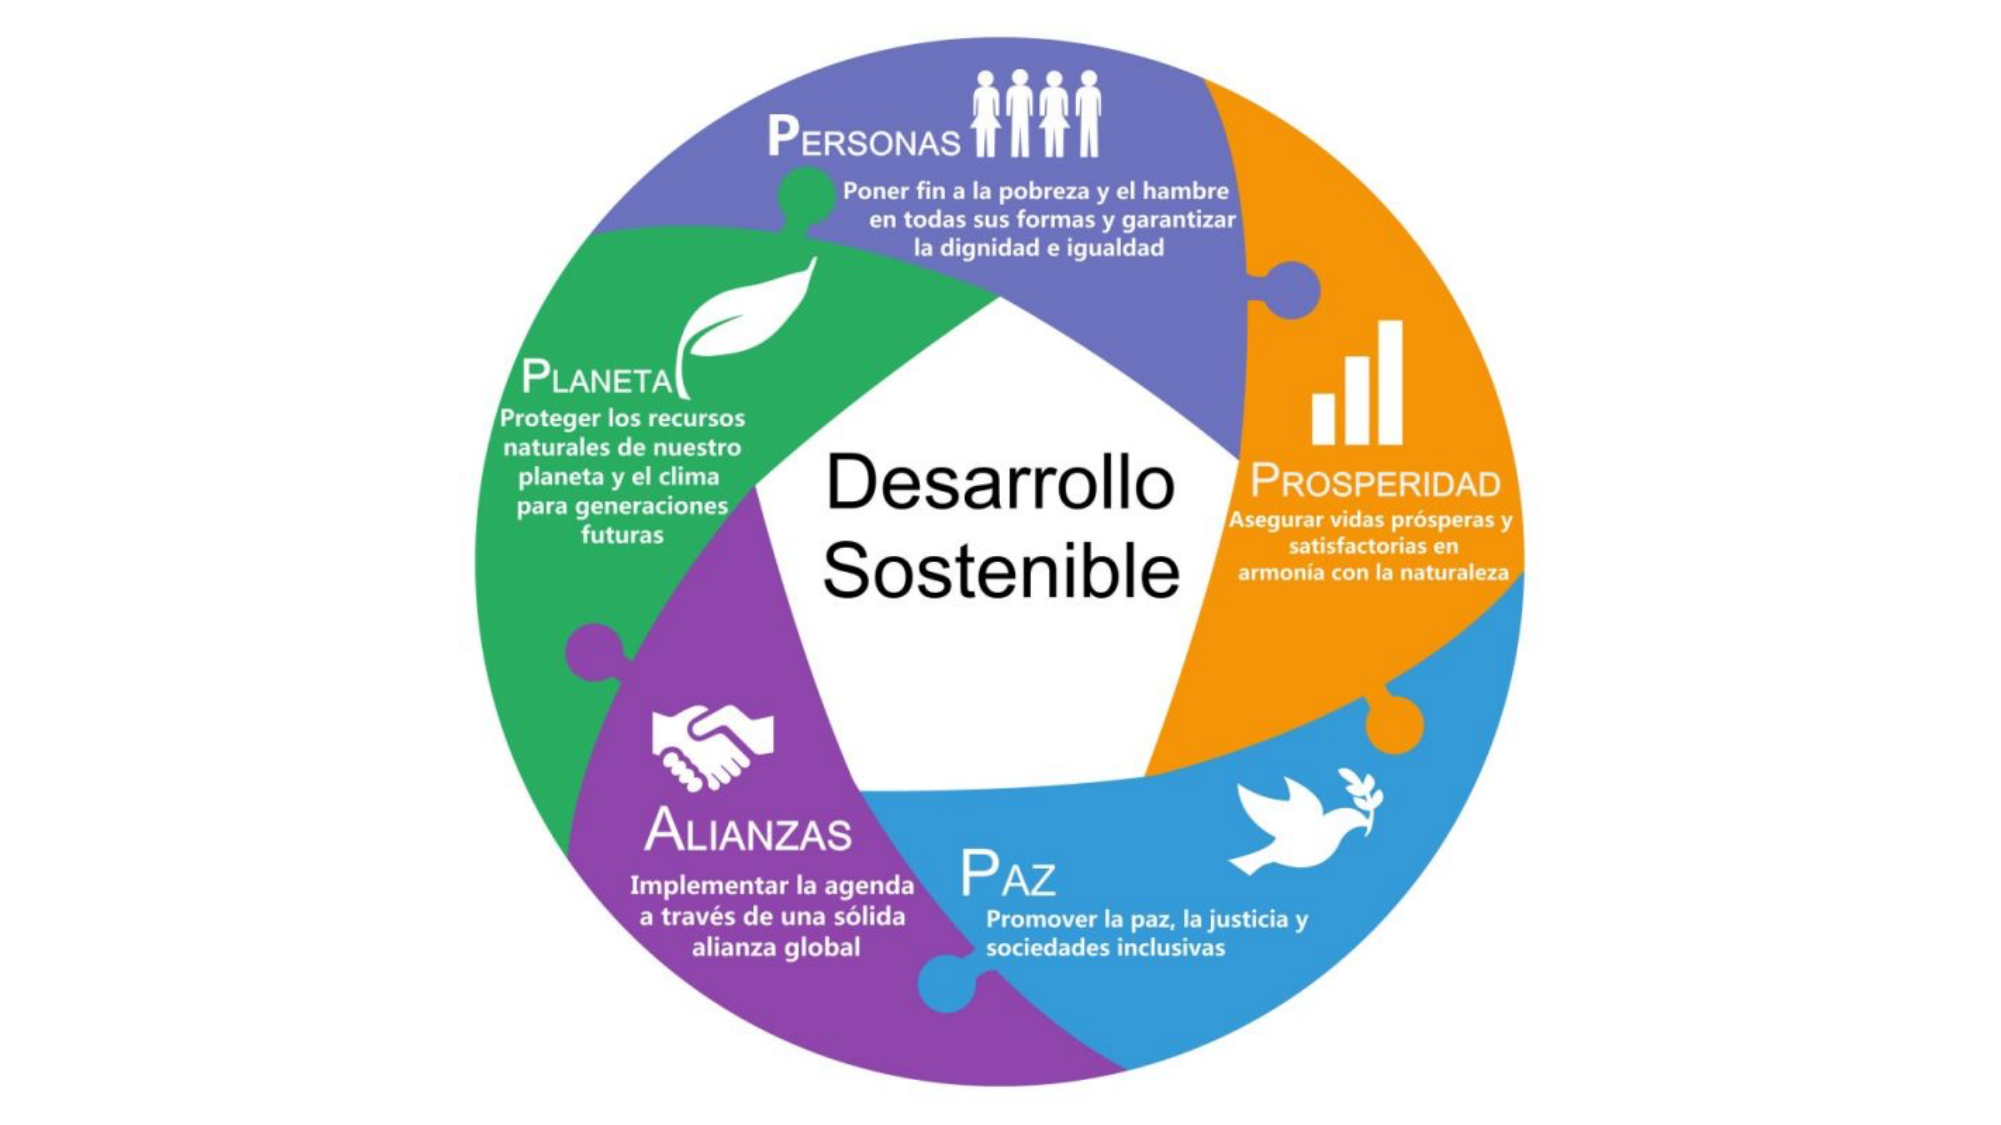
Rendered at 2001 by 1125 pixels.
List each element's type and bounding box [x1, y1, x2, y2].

picture [437, 0, 1563, 1125]
